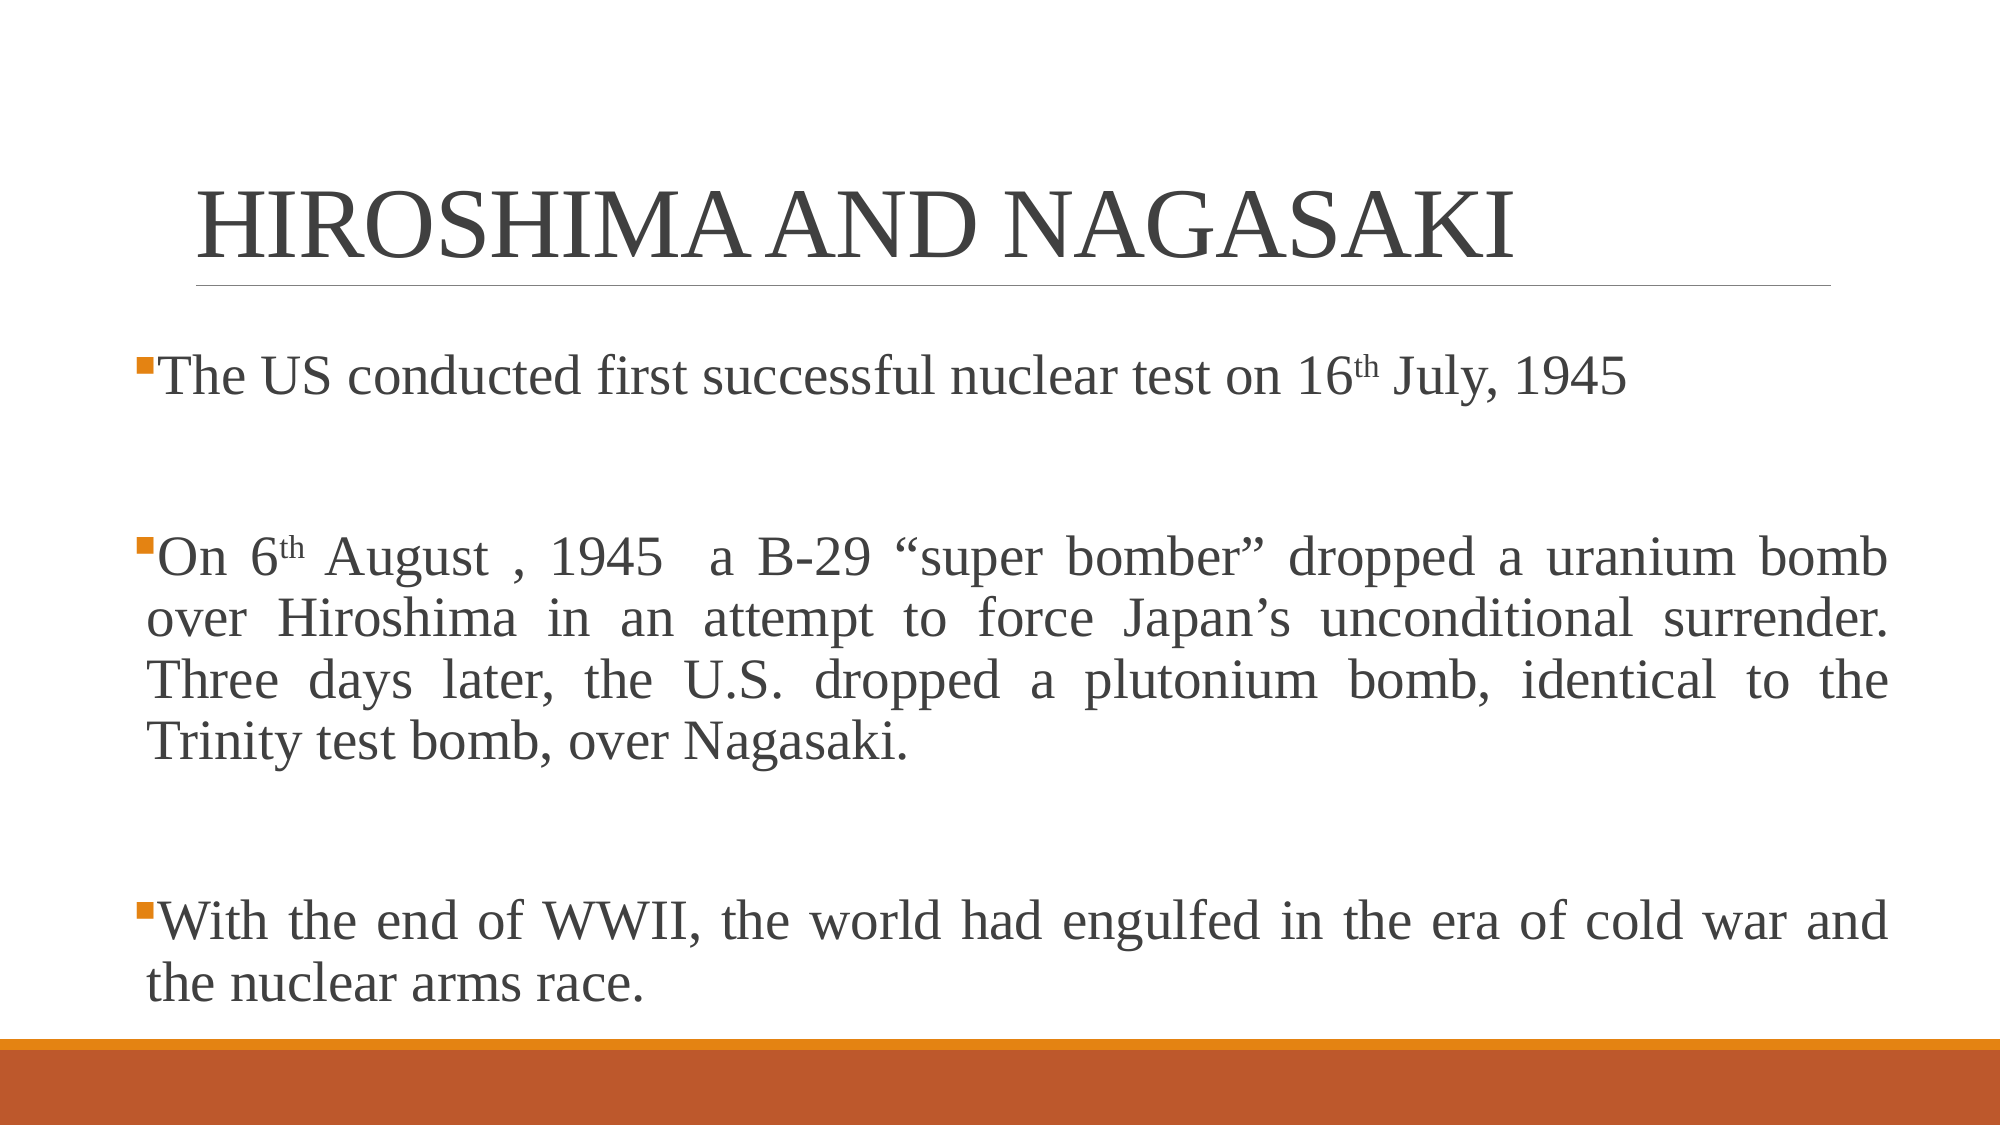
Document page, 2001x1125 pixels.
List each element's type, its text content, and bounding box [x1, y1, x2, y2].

list The US conducted first successful nuclear test on 16th July, 1945 On 6th August , 1945 a B-29 “super bomber” dropped a uranium bomb over Hiroshima in an attempt to force Japan’s unconditional surrender. Three days later, the U.S. dropped a plutonium bomb, identical to the Trinity test bomb, over Nagasaki. With the end of WWII, the world had engulfed in the era of cold war and the nuclear arms race. [132, 338, 1890, 1027]
title HIROSHIMA AND NAGASAKI [180, 47, 1830, 285]
